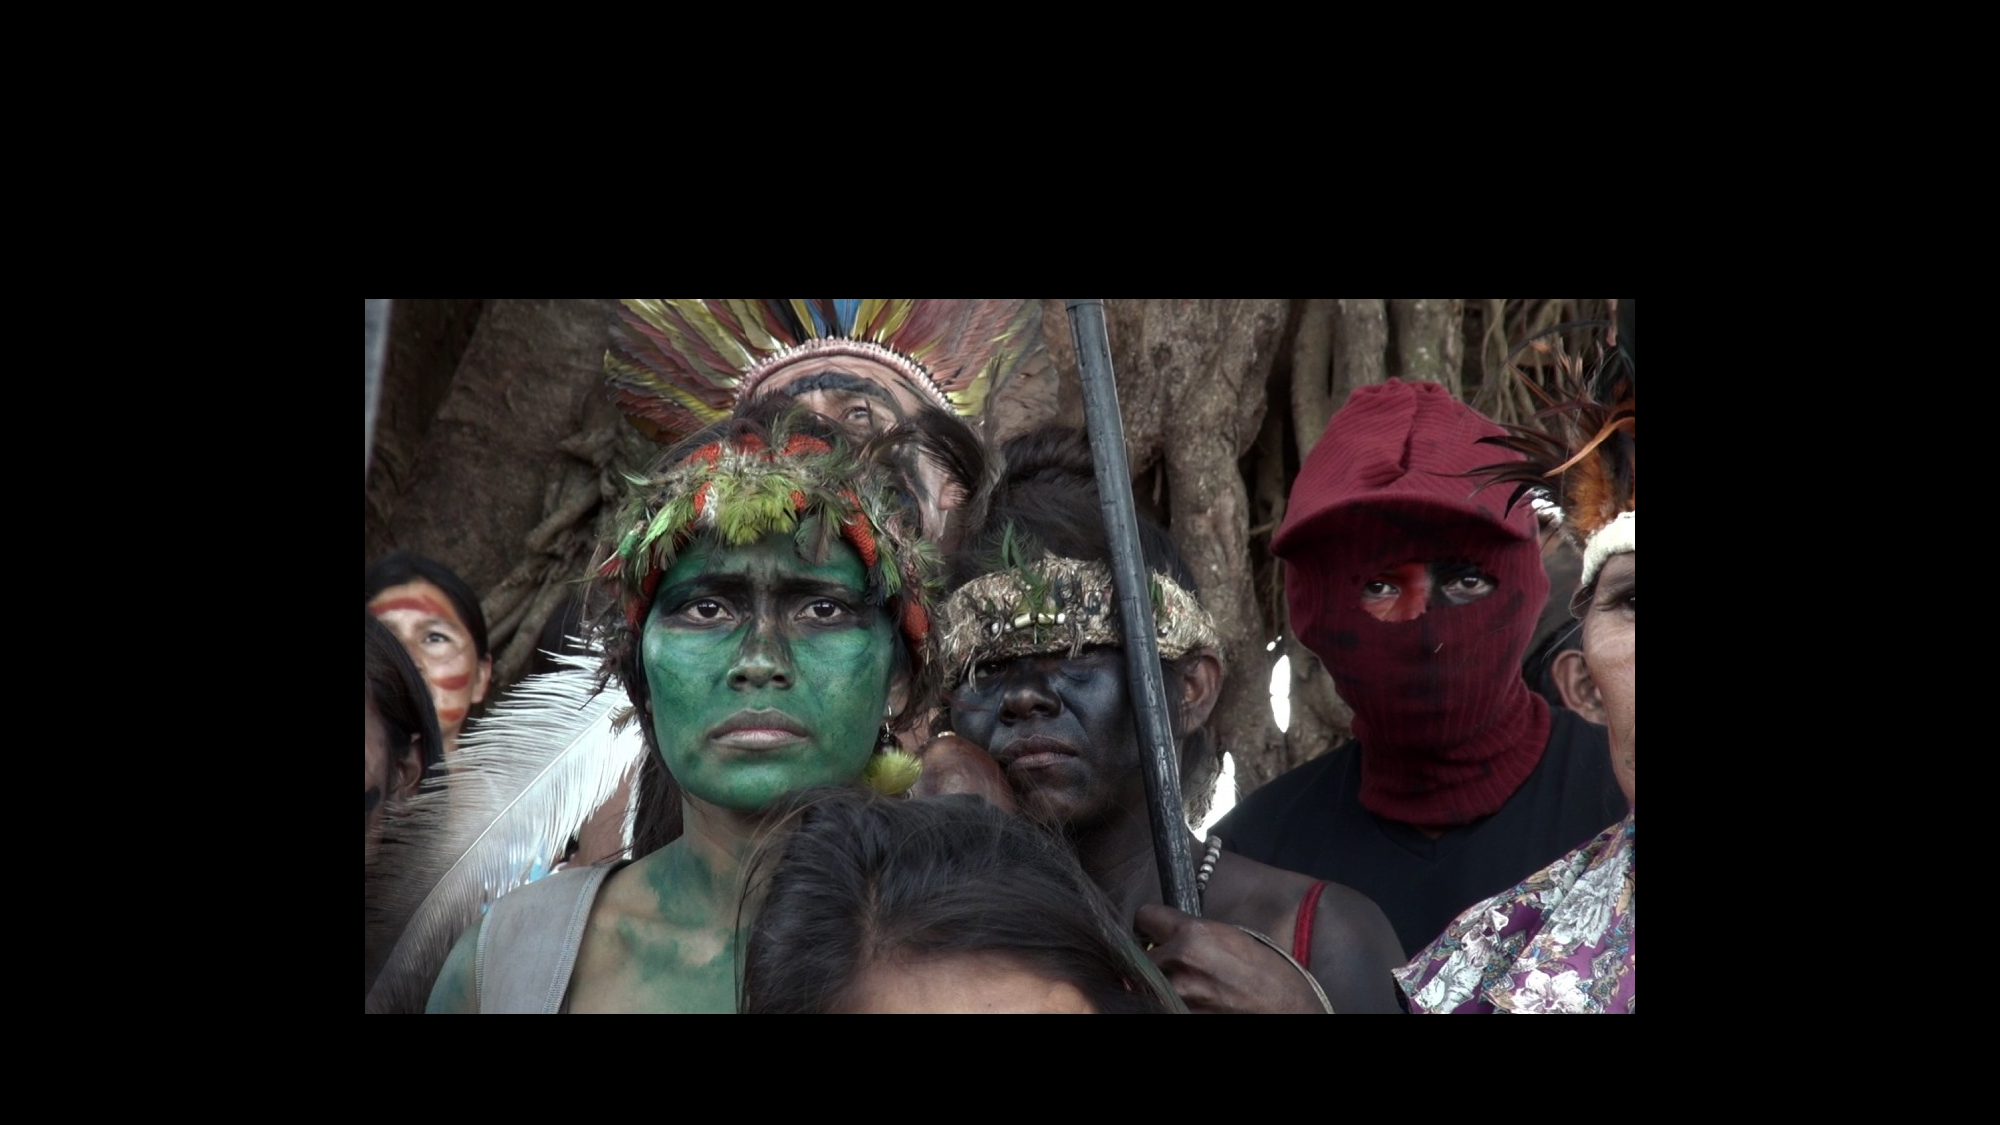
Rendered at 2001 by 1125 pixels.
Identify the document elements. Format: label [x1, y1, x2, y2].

list [365, 299, 1635, 1014]
